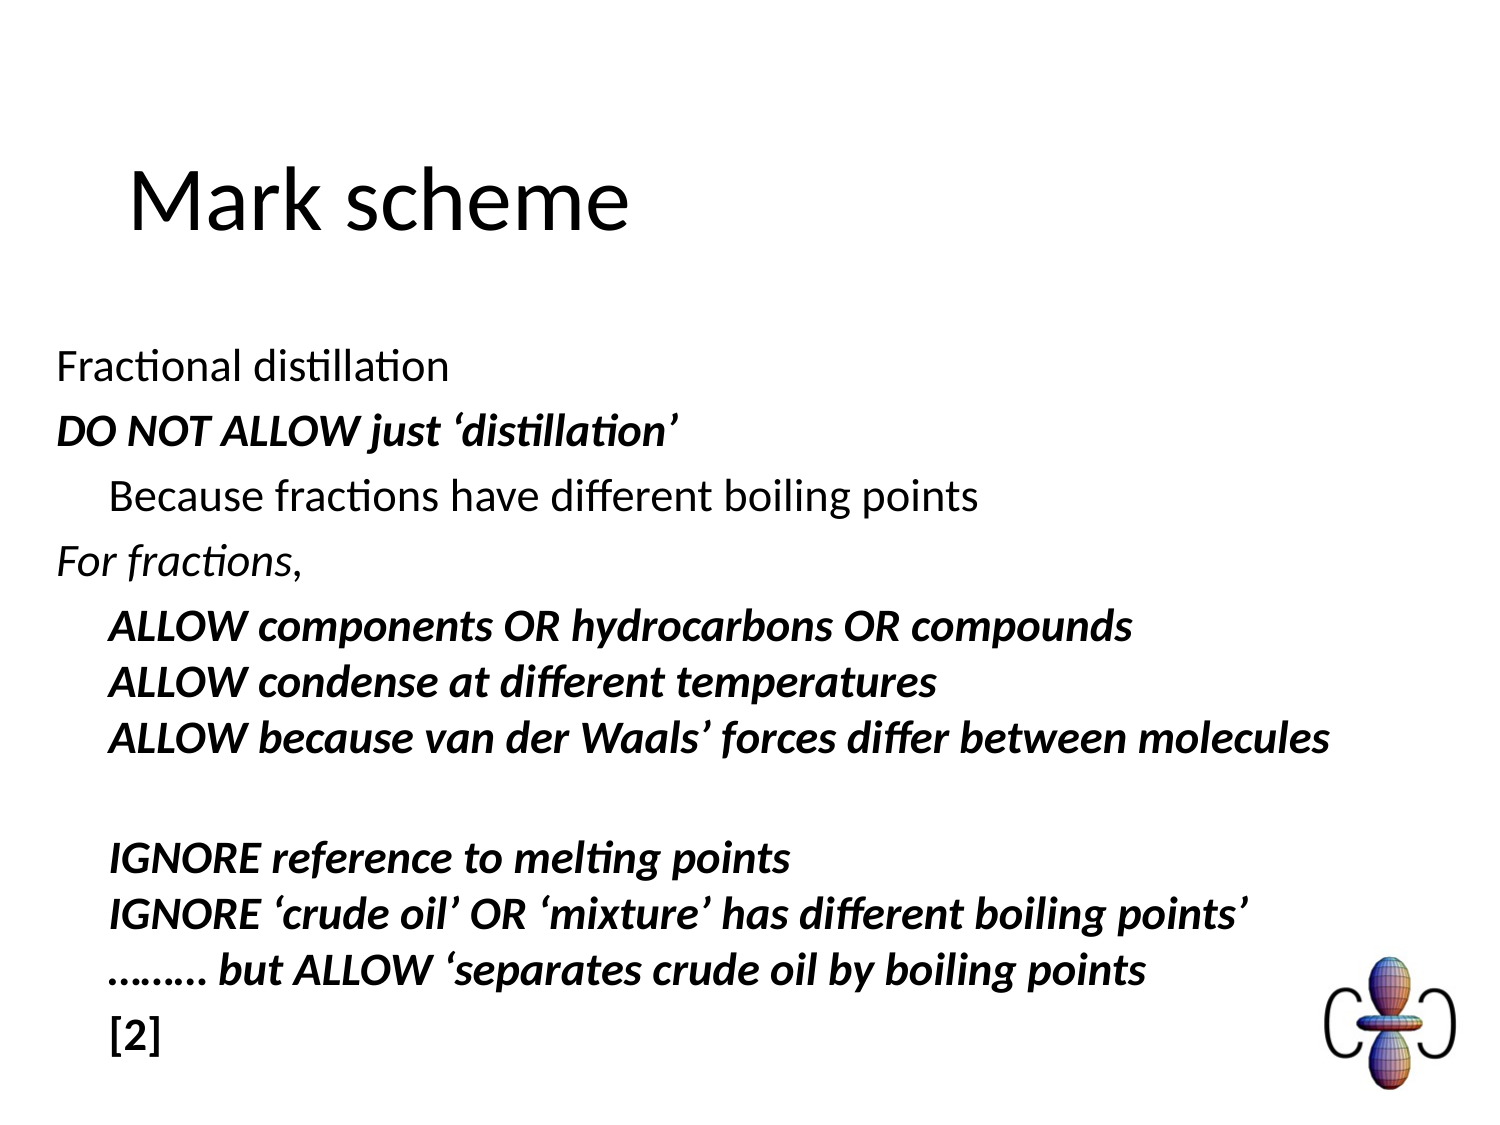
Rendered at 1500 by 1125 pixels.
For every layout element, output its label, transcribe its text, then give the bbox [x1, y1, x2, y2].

list Fractional distillation DO NOT ALLOW just ‘distillation’ Because fractions have different boiling points For fractions, ALLOW components OR hydrocarbons OR compounds ALLOW condense at different temperatures ALLOW because van der Waals’ forces differ between molecules IGNORE reference to melting points IGNORE ‘crude oil’ OR ‘mixture’ has different boiling points’ ……… but ALLOW ‘separates crude oil by boiling points [2] [41, 327, 1459, 1071]
title Mark scheme [112, 99, 1388, 288]
picture [1279, 914, 1500, 1125]
